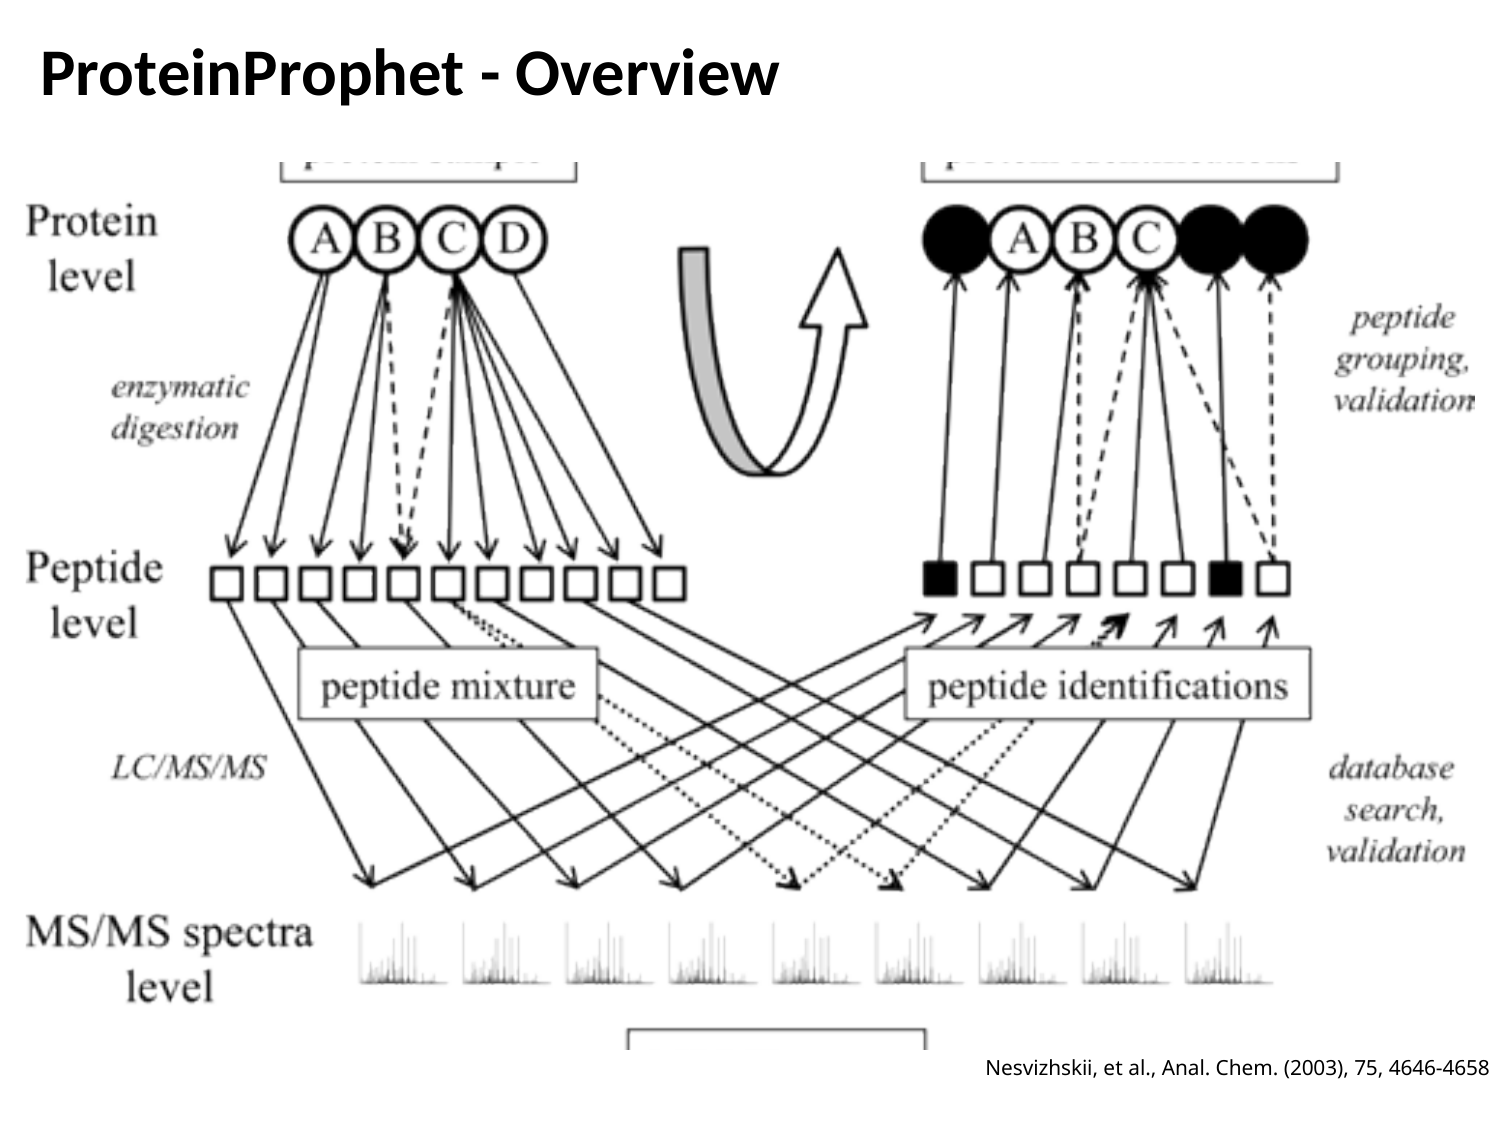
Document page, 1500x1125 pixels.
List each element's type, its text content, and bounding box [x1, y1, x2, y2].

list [25, 162, 1476, 1051]
title ProteinProphet - Overview [25, 11, 1125, 125]
text_box Nesvizhskii, et al., Anal. Chem. (2003), 75, 4646-4658 [970, 1047, 1500, 1088]
